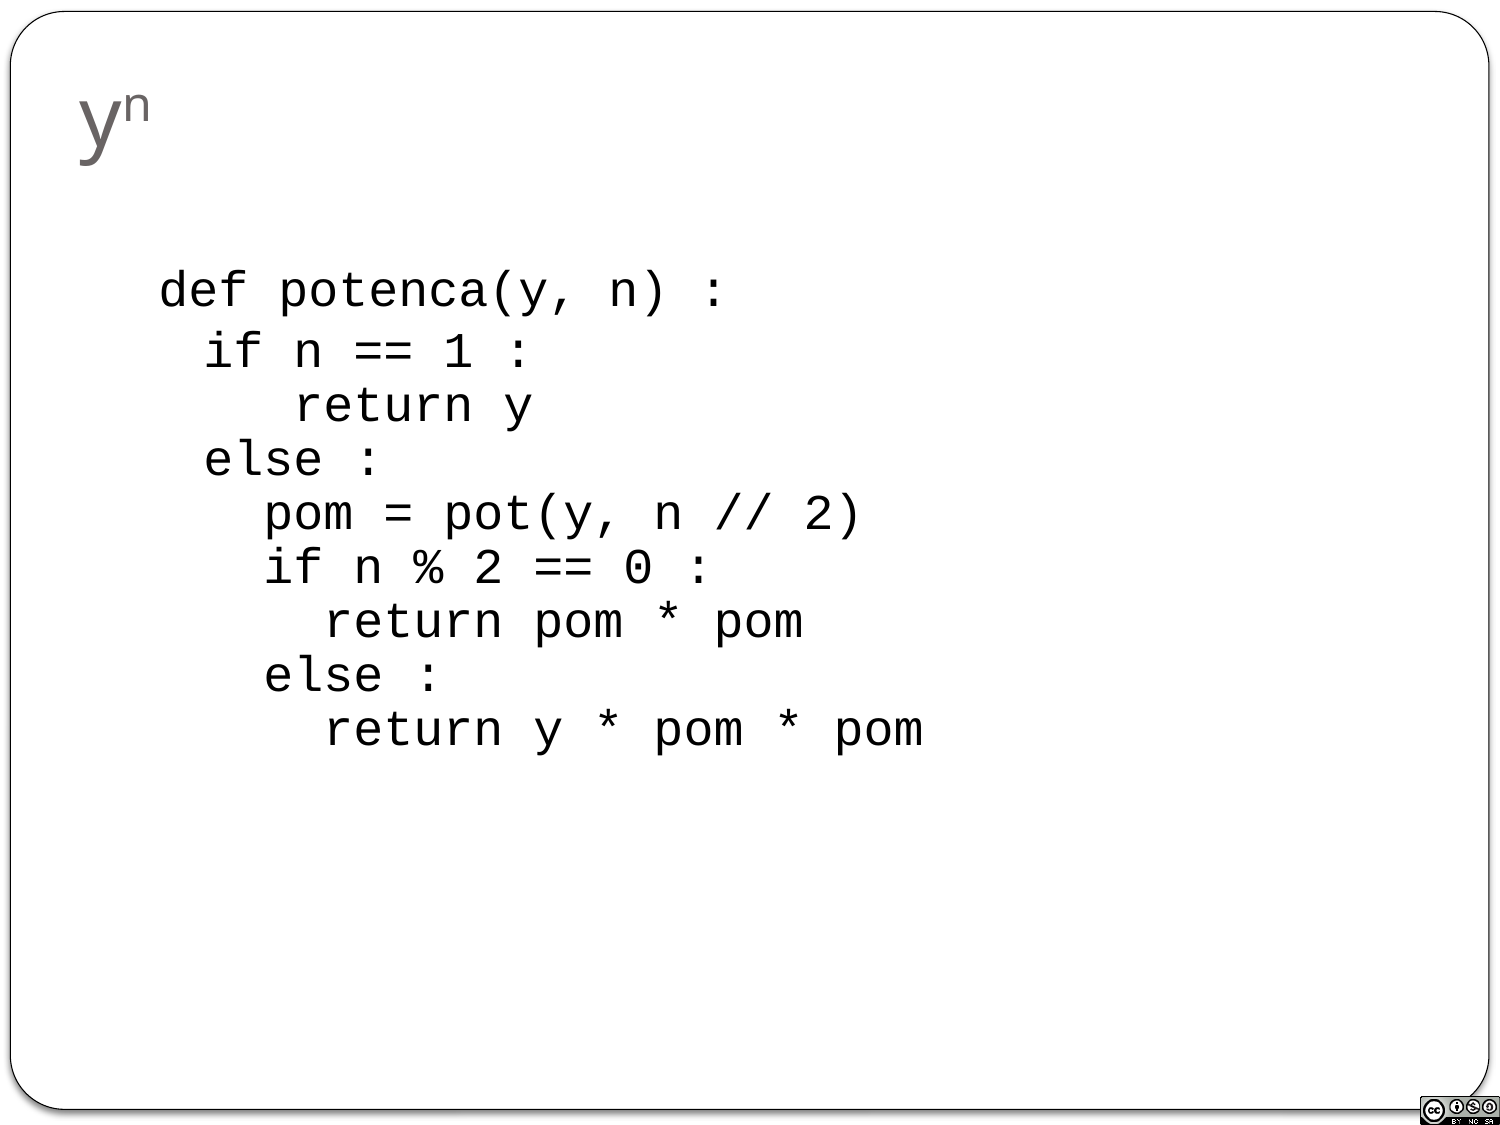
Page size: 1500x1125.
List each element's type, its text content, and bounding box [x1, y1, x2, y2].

title yn [64, 77, 1341, 179]
picture [1420, 1096, 1500, 1125]
list def potenca(y, n) : if n == 1 : return y else : pom = pot(y, n // 2) if n % 2 == 0 : return pom * pom else : return y * pom * pom [52, 255, 1500, 941]
